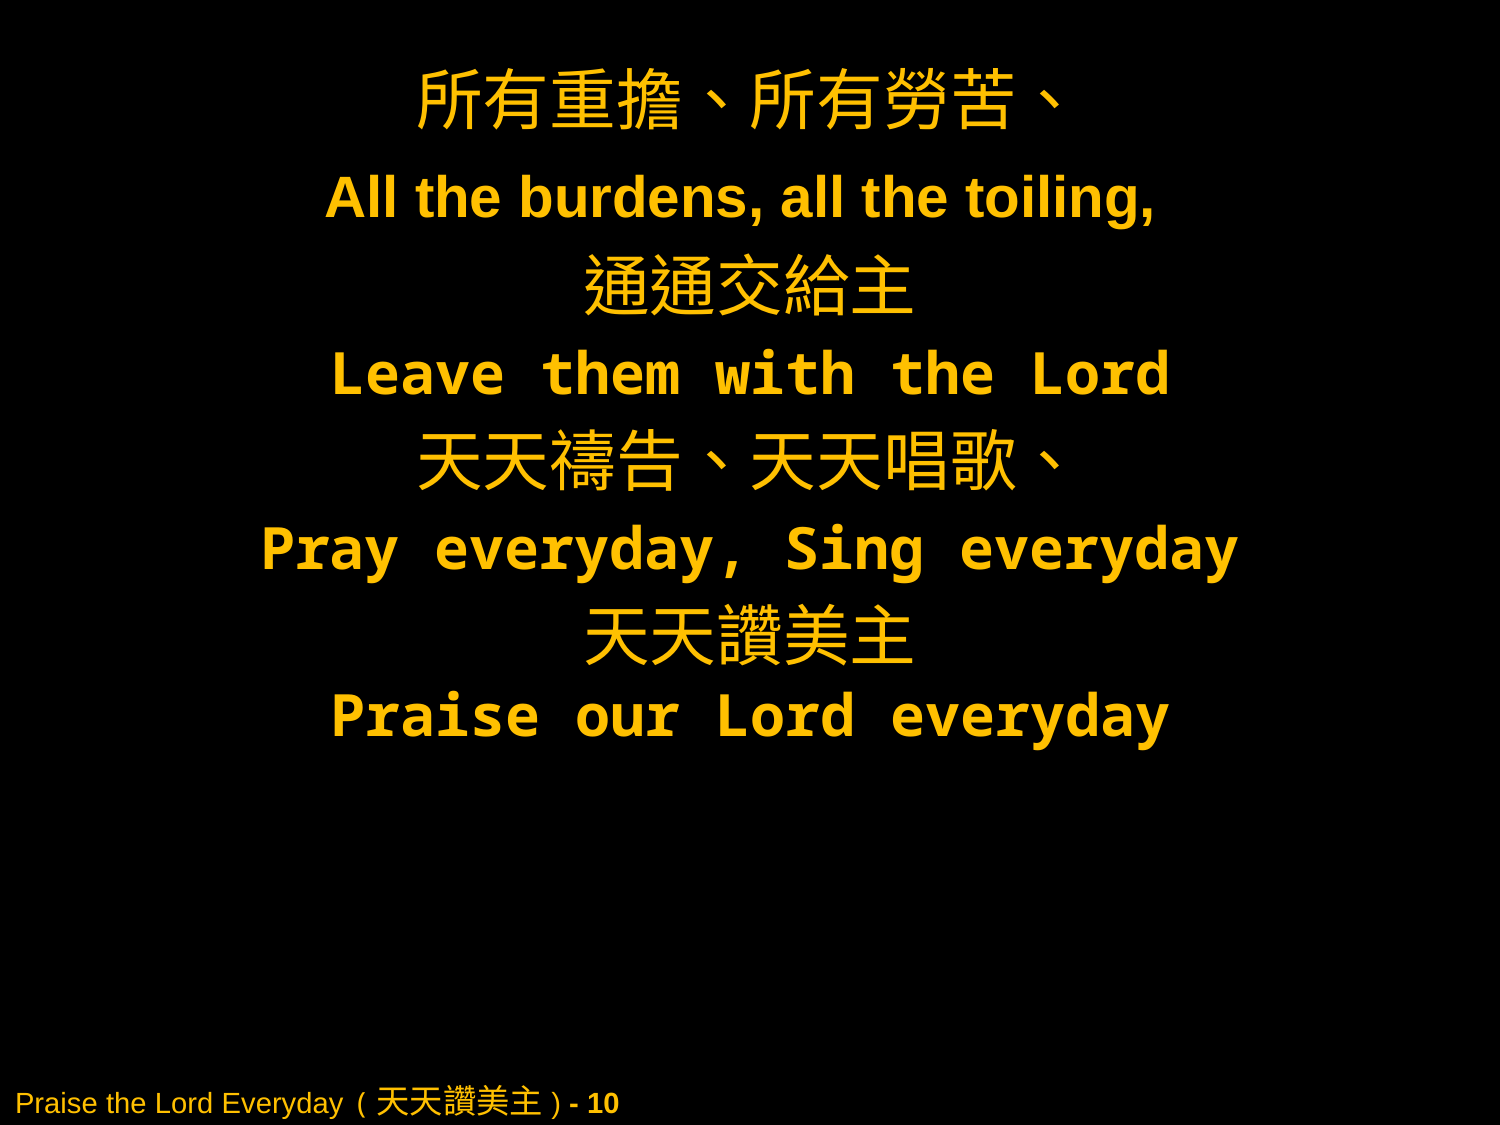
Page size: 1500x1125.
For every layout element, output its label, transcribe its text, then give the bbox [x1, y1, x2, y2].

title Praise the Lord Everyday (天天讚美主) - 10 [0, 1074, 900, 1125]
list 所有重擔、所有勞苦、 All the burdens, all the toiling, 通通交給主 Leave them with the Lord 天天禱告、天天唱歌、 Pray everyday, Sing everyday 天天讚美主 Praise our Lord everyday [75, 50, 1425, 1024]
